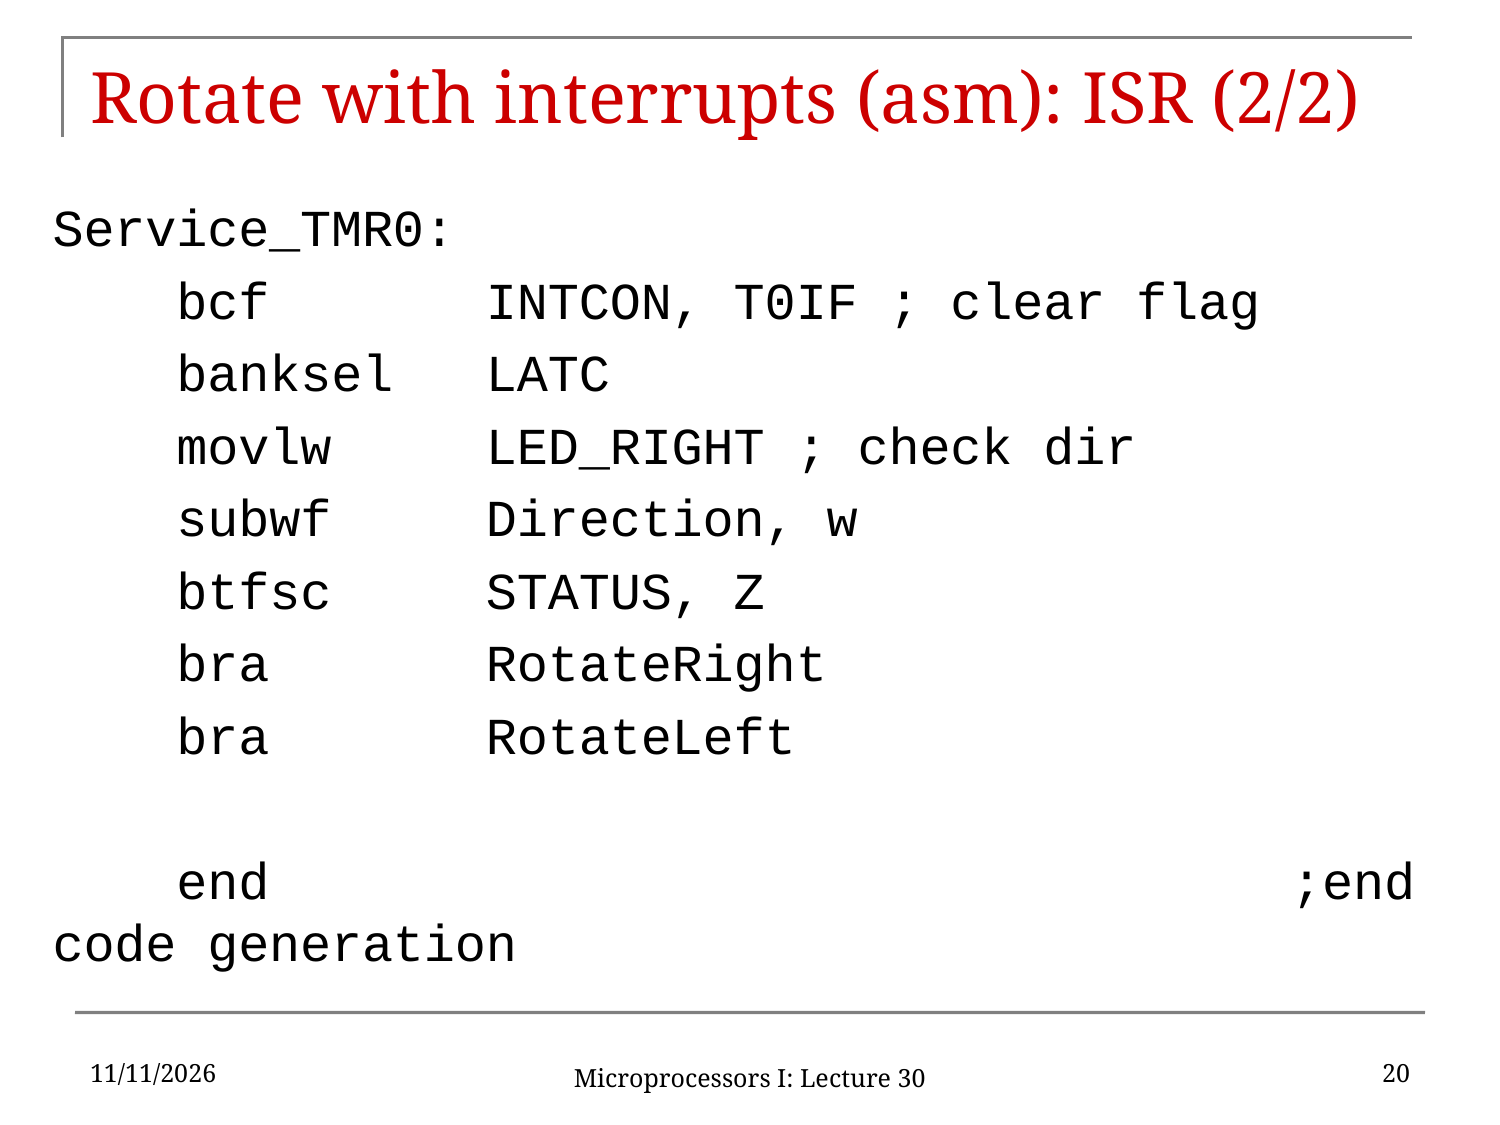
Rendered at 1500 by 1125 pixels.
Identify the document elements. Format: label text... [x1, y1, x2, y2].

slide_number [74, 1023, 426, 1100]
footer Microprocessors I: Lecture 30 [512, 1024, 988, 1101]
list Service_TMR0: bcf INTCON, T0IF ; clear flag banksel LATC movlw LED_RIGHT ; check dir subwf Direction, w btfsc STATUS, Z bra RotateRight bra RotateLeft end ;end code generation [37, 187, 1450, 1006]
title Rotate with interrupts (asm): ISR (2/2) [75, 45, 1425, 163]
slide_number 20 [1074, 1023, 1426, 1100]
